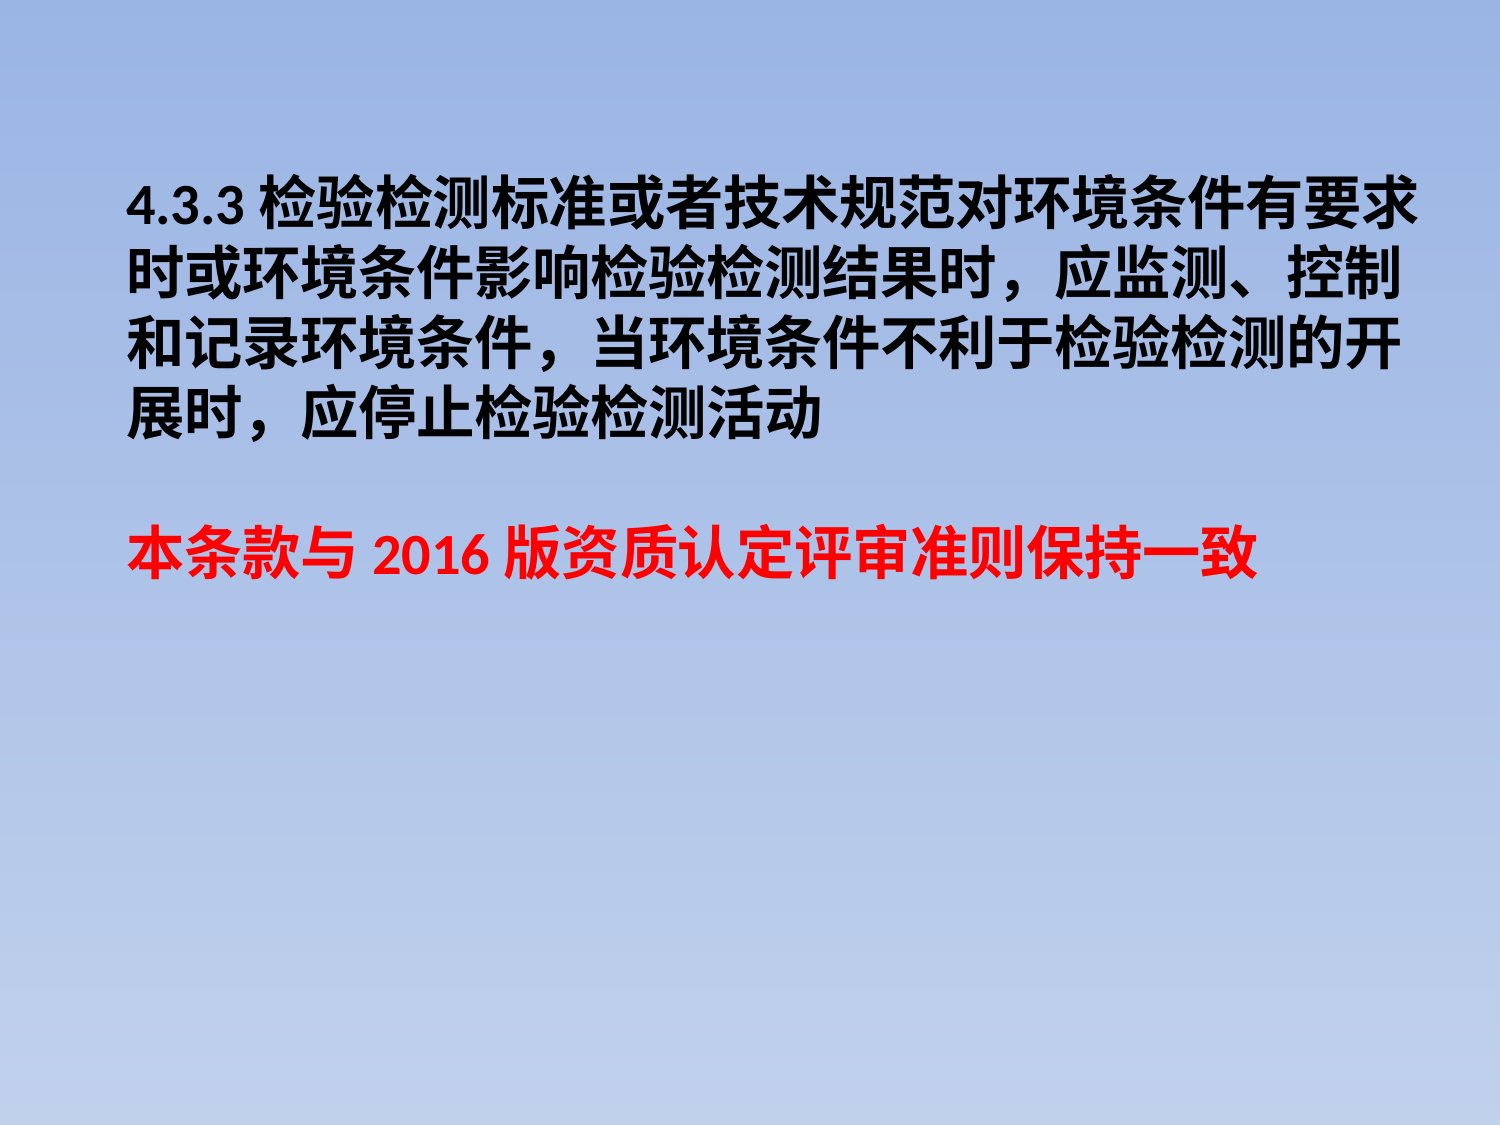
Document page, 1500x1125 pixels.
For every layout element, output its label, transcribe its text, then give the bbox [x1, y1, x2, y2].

text_box 4.3.3检验检测标准或者技术规范对环境条件有要求时或环境条件影响检验检测结果时，应监测、控制和记录环境条件，当环境条件不利于检验检测的开展时，应停止检验检测活动 本条款与2016版资质认定评审准则保持一致 [109, 158, 1457, 734]
